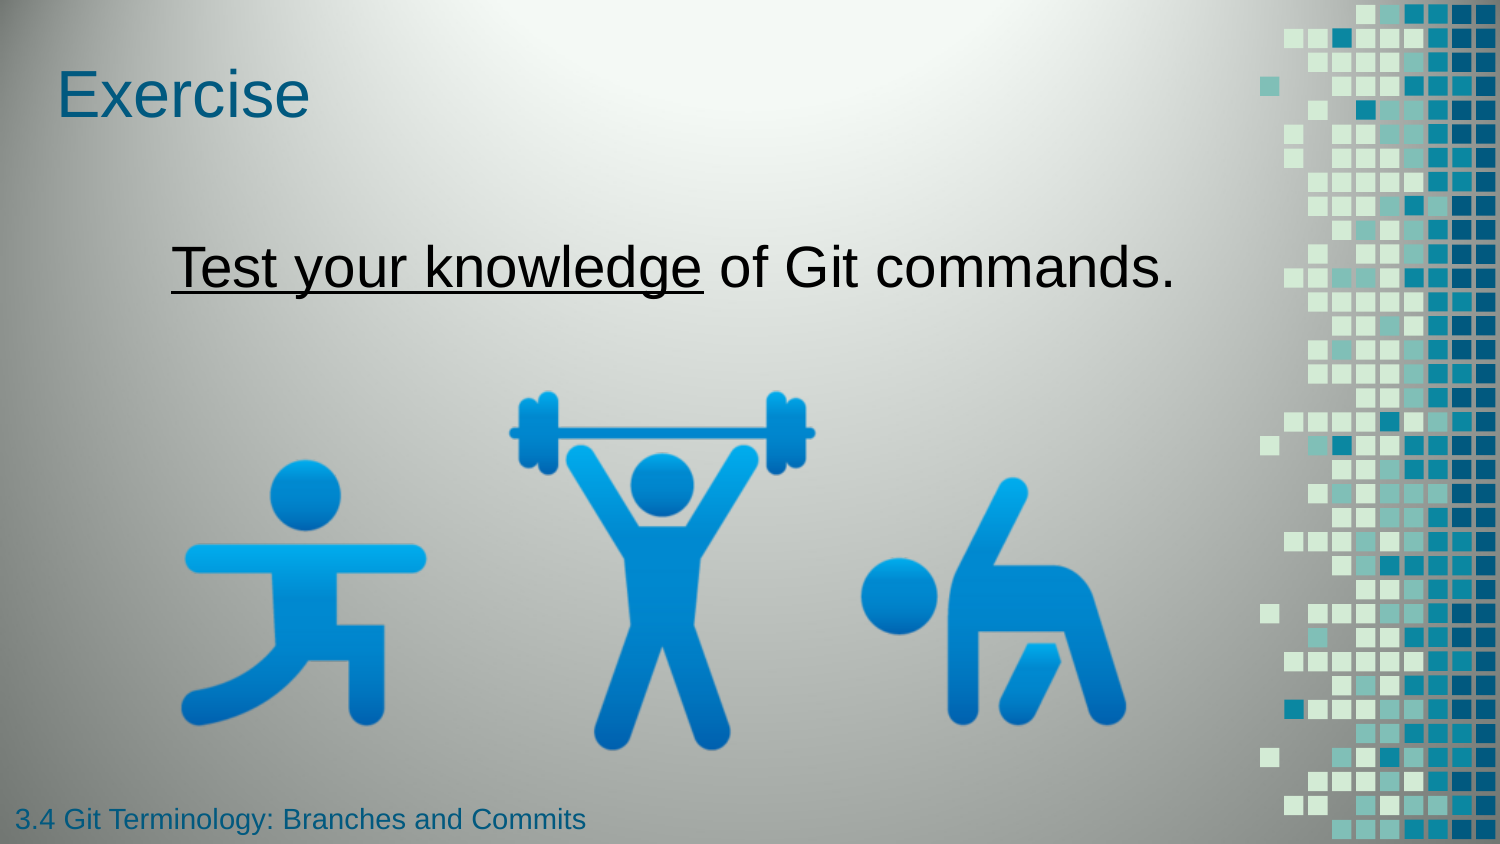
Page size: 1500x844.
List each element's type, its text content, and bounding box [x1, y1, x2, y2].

title Exercise [40, 4, 1151, 147]
picture [0, 0, 1500, 844]
text_box Test your knowledge of Git commands. [163, 221, 1220, 307]
text_box 3.4 Git Terminology: Branches and Commits [7, 793, 595, 843]
